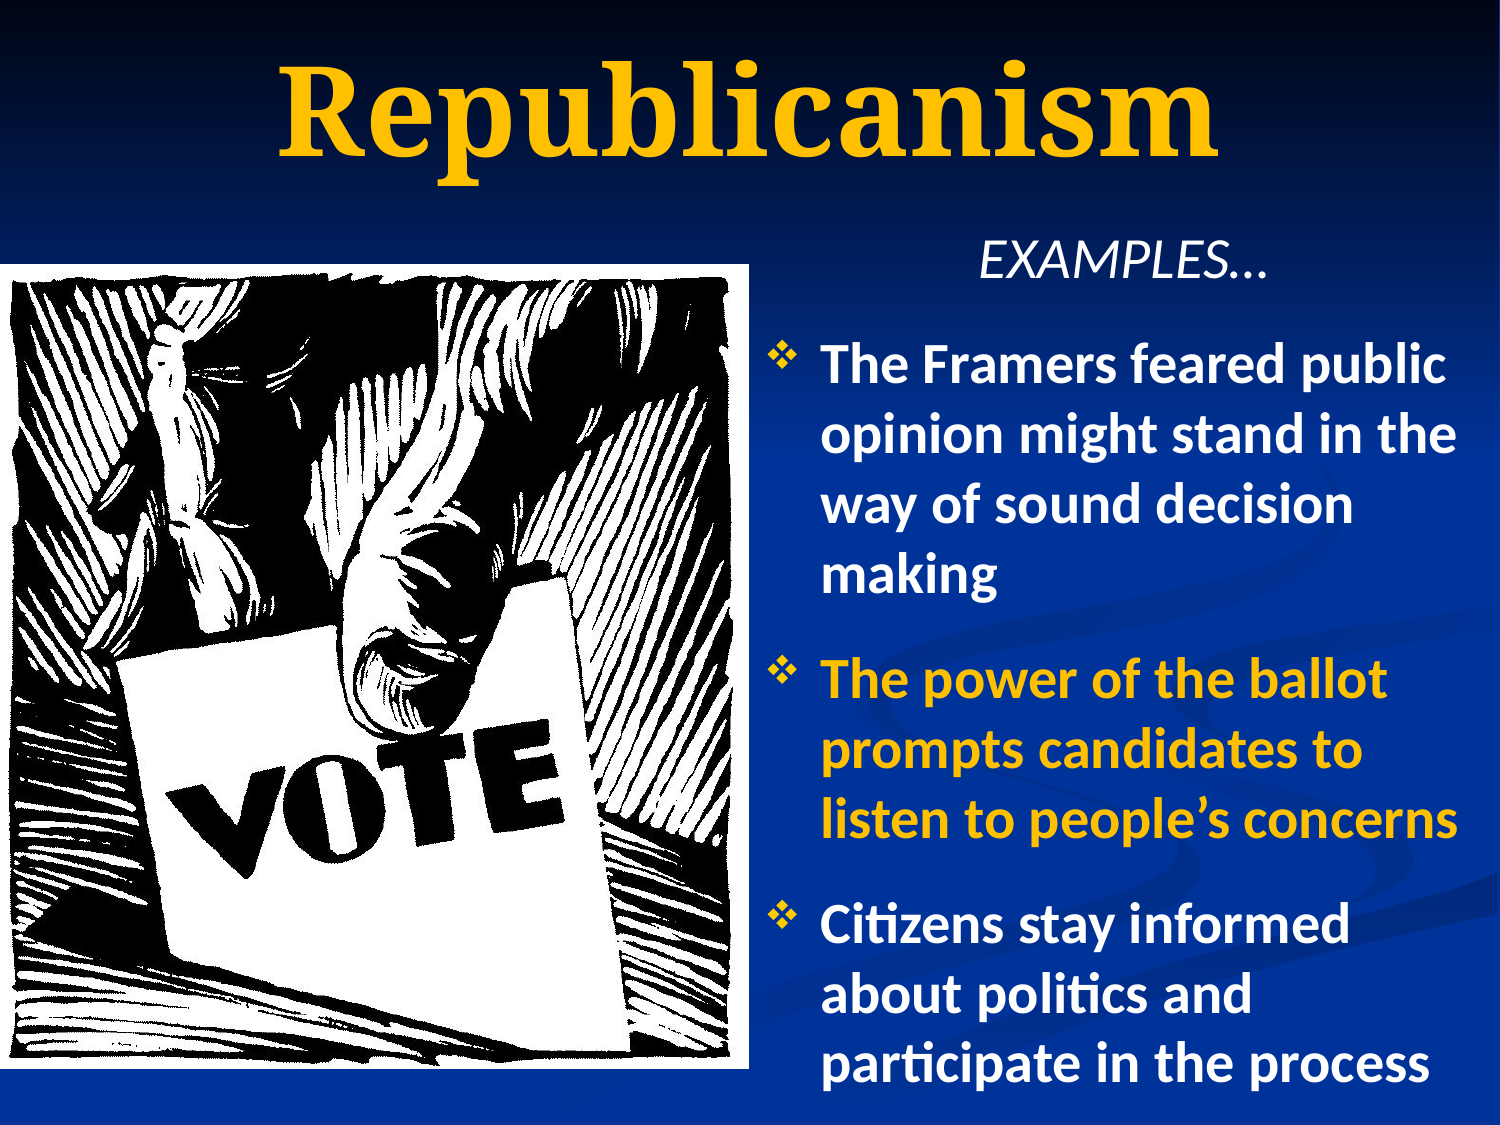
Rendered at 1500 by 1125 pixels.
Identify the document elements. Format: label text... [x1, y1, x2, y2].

text_box Republicanism [0, 0, 1500, 213]
list EXAMPLES… The Framers feared public opinion might stand in the way of sound decision making The power of the ballot prompts candidates to listen to people’s concerns Citizens stay informed about politics and participate in the process [749, 213, 1500, 1121]
picture [0, 264, 749, 1069]
